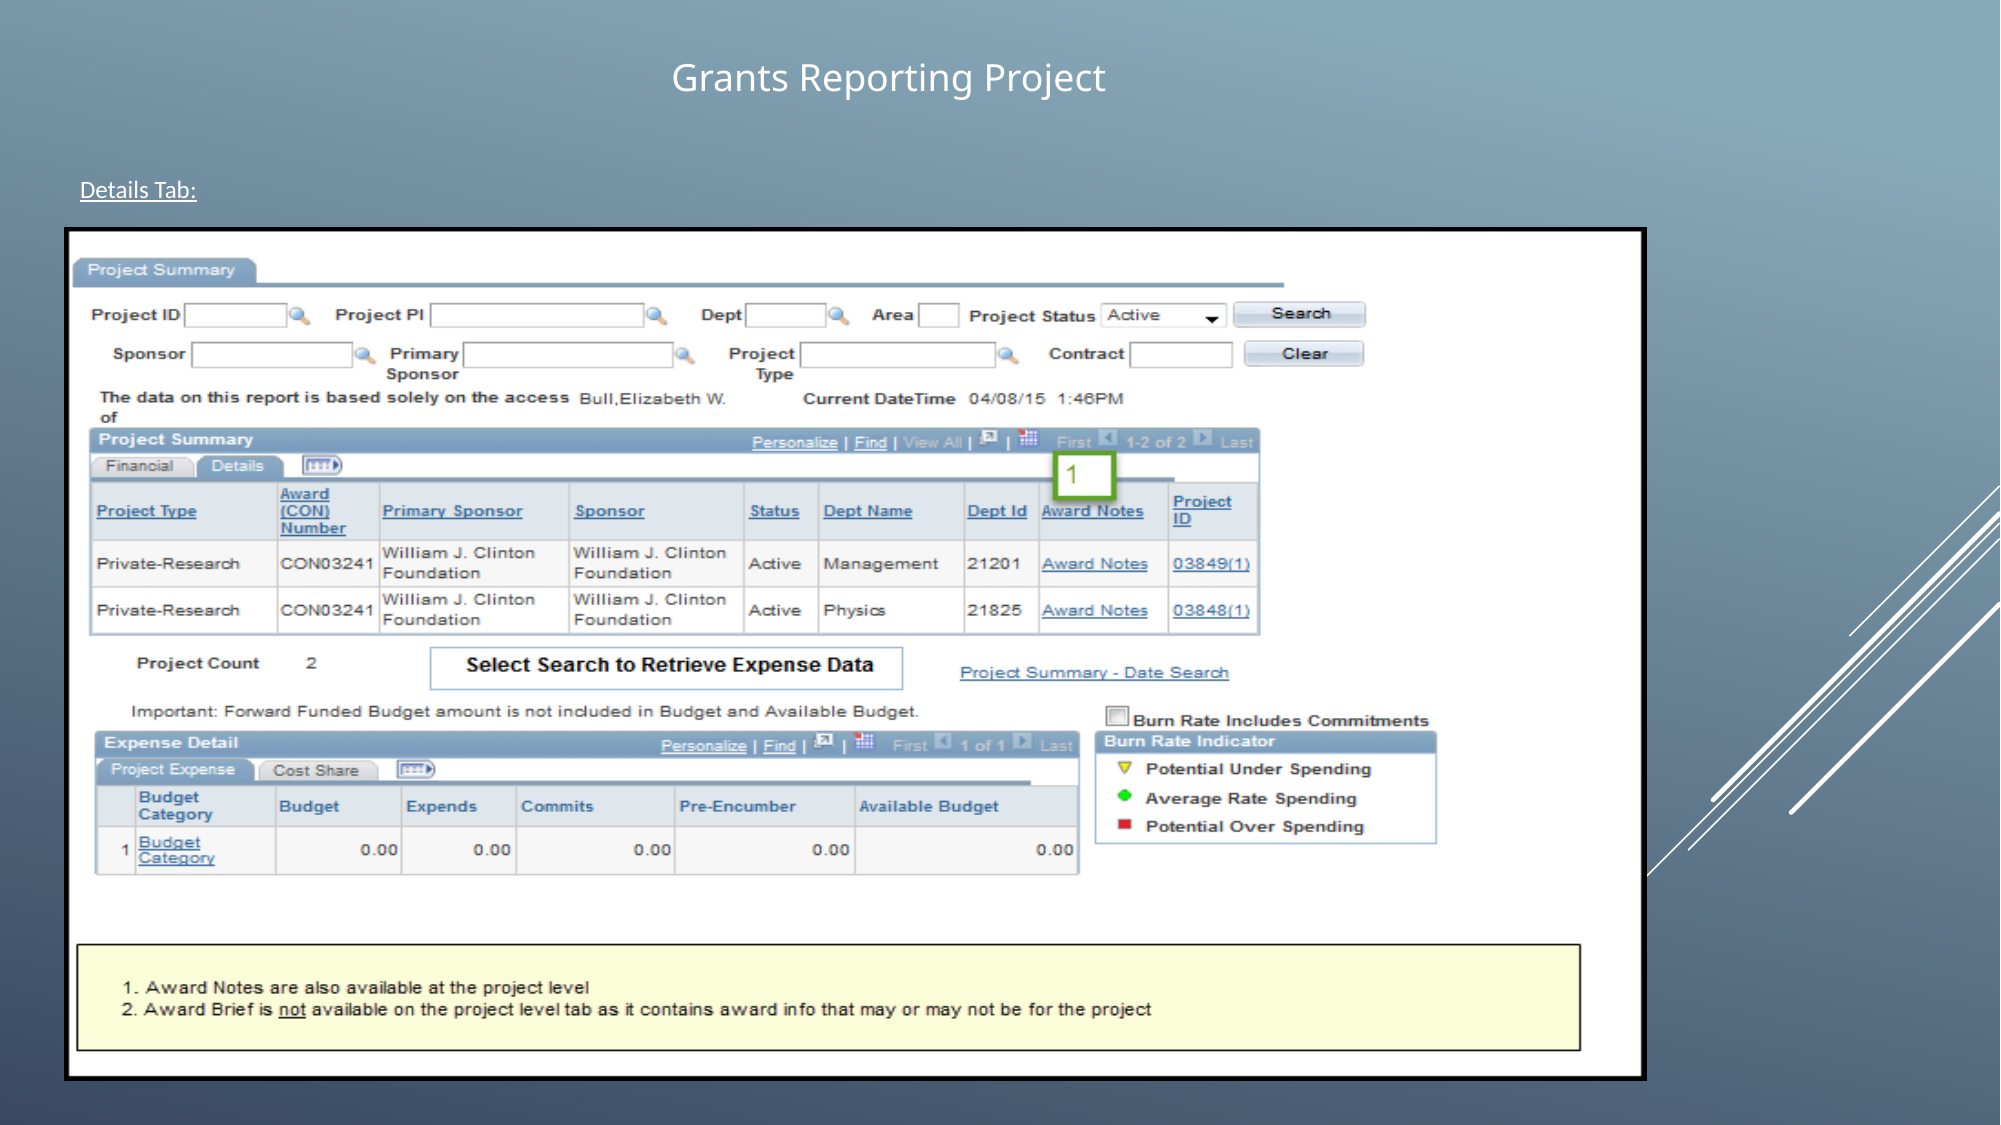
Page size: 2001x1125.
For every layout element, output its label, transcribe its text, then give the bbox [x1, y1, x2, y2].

text_box Details Tab: [65, 164, 213, 212]
text_box Grants Reporting Project [656, 47, 1122, 107]
picture [64, 227, 1647, 1081]
